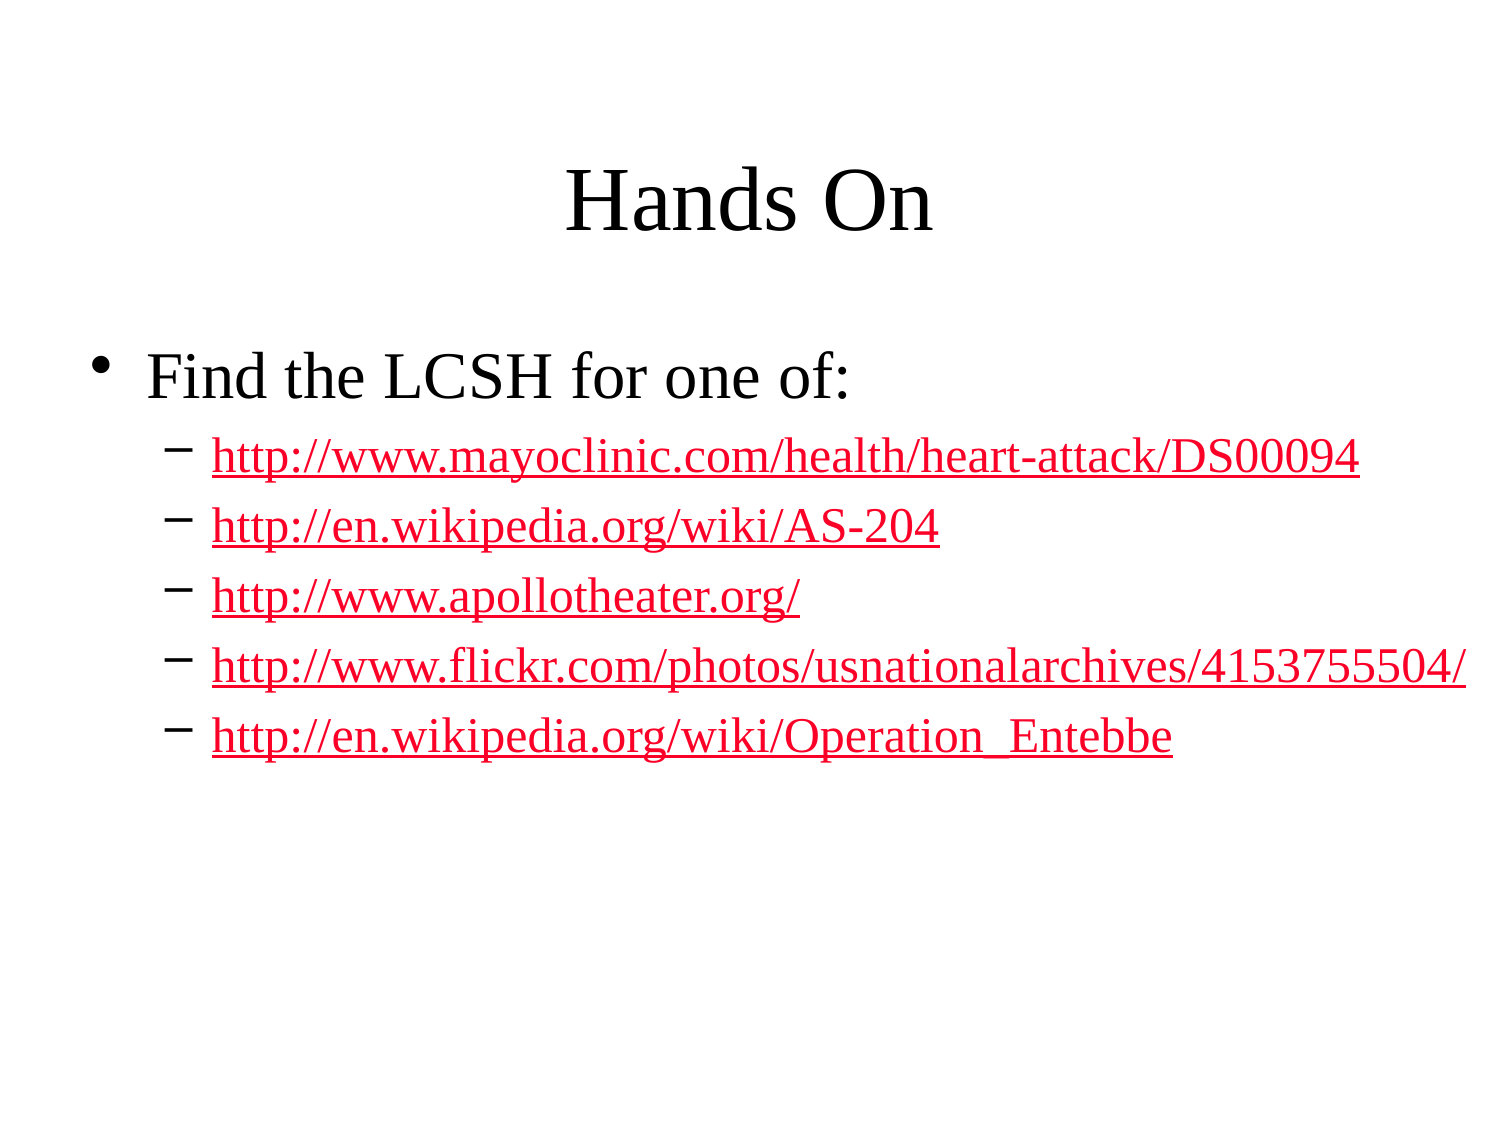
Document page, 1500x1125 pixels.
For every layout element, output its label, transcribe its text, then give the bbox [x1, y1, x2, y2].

title Hands On [111, 99, 1388, 288]
list Find the LCSH for one of: http://www.mayoclinic.com/health/heart-attack/DS00094 http://en.wikipedia.org/wiki/AS-204 http://www.apollotheater.org/ http://www.flickr.com/photos/usnationalarchives/4153755504/ http://en.wikipedia.org/wiki/Operation_Entebbe [74, 324, 1488, 1001]
